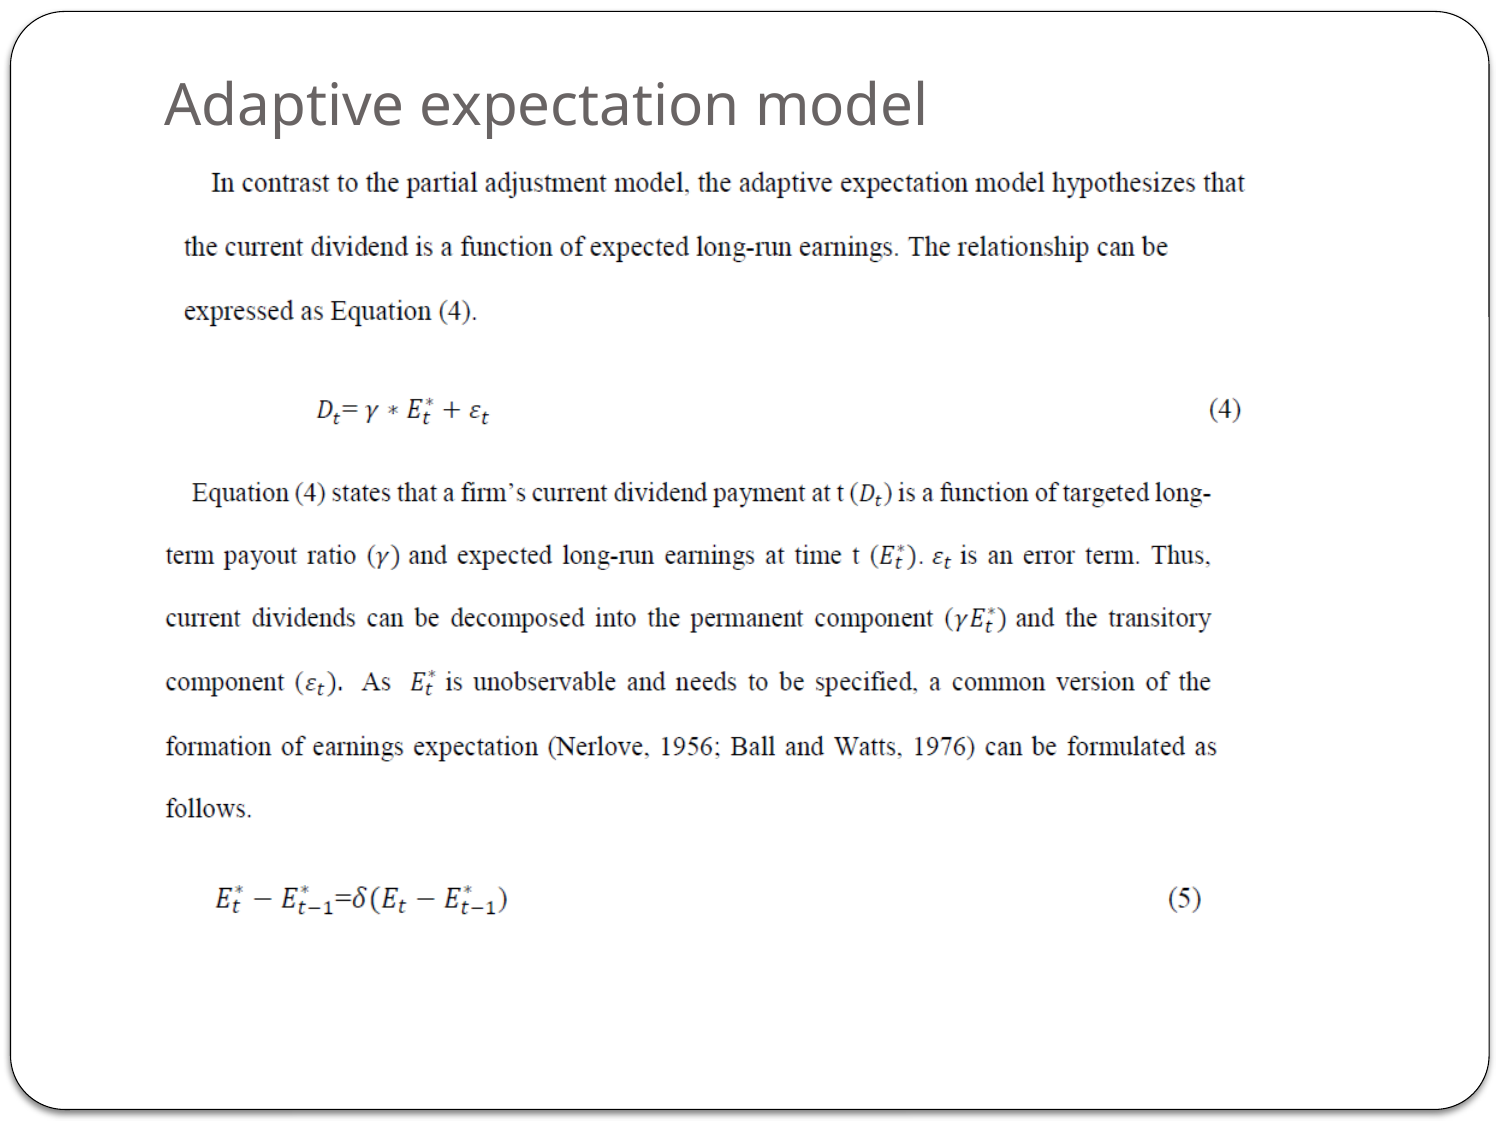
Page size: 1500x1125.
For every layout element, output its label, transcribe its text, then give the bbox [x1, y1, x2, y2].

picture [163, 163, 1290, 462]
picture [163, 855, 1243, 947]
title Adaptive expectation model [150, 45, 1425, 153]
picture [140, 714, 1231, 844]
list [149, 470, 1231, 712]
